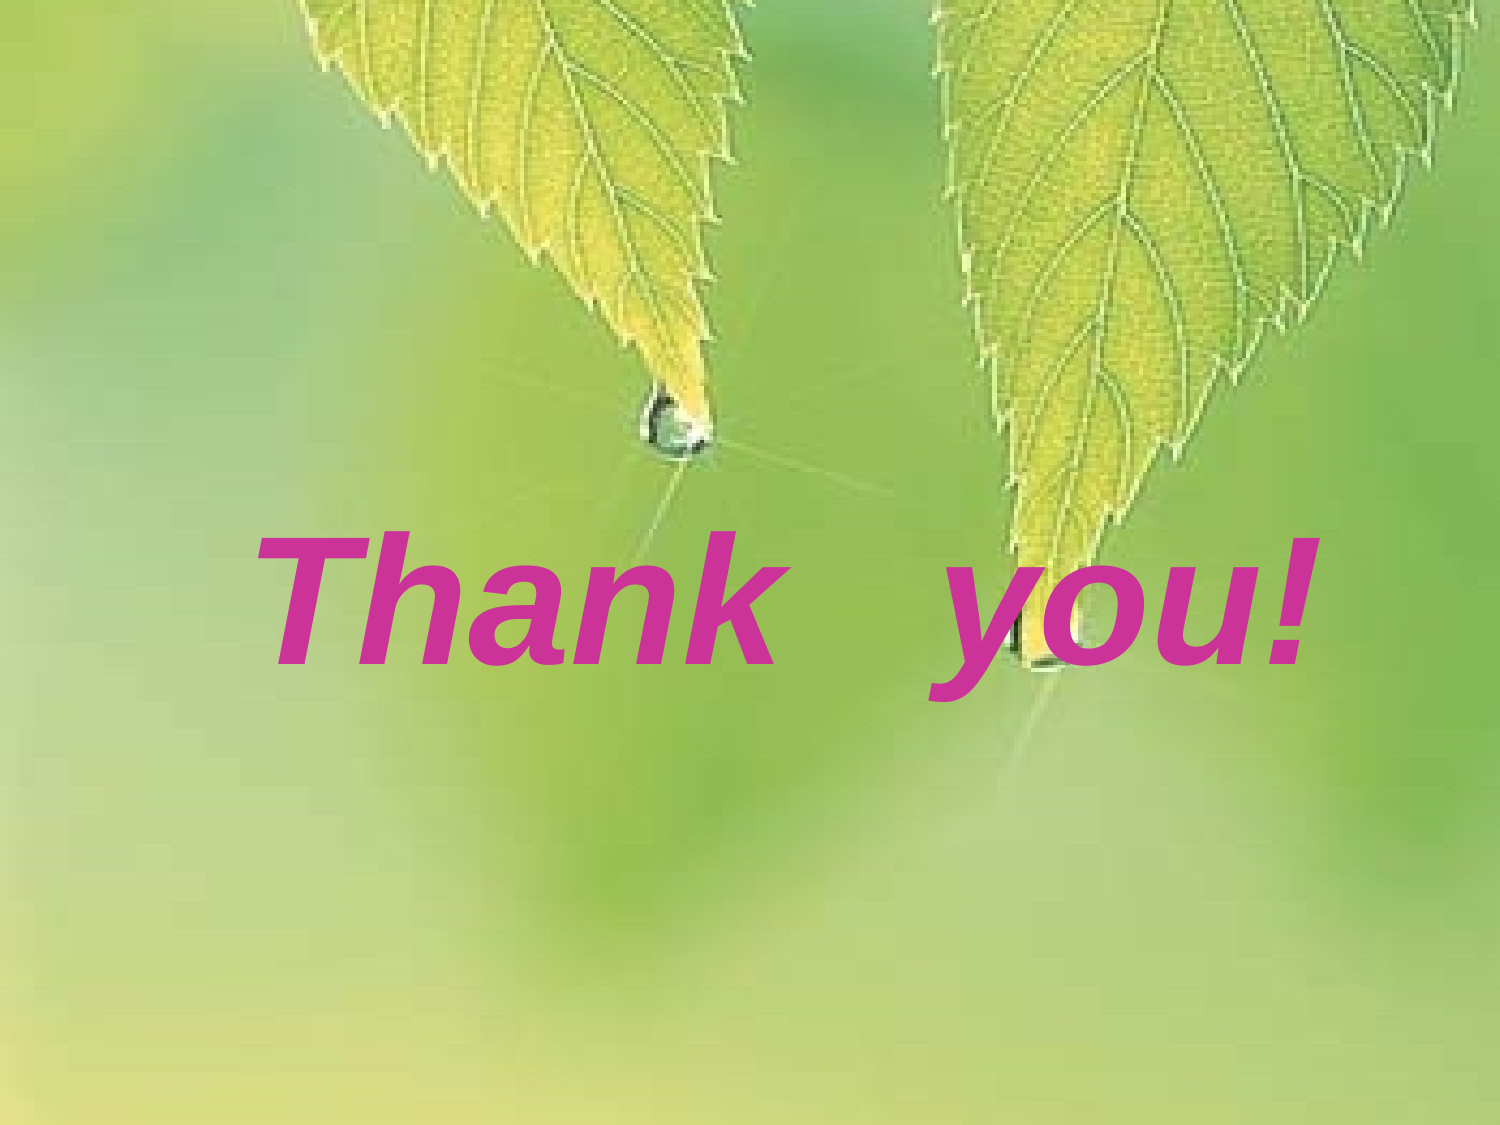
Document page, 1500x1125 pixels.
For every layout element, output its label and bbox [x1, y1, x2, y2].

list [0, 0, 1500, 1125]
